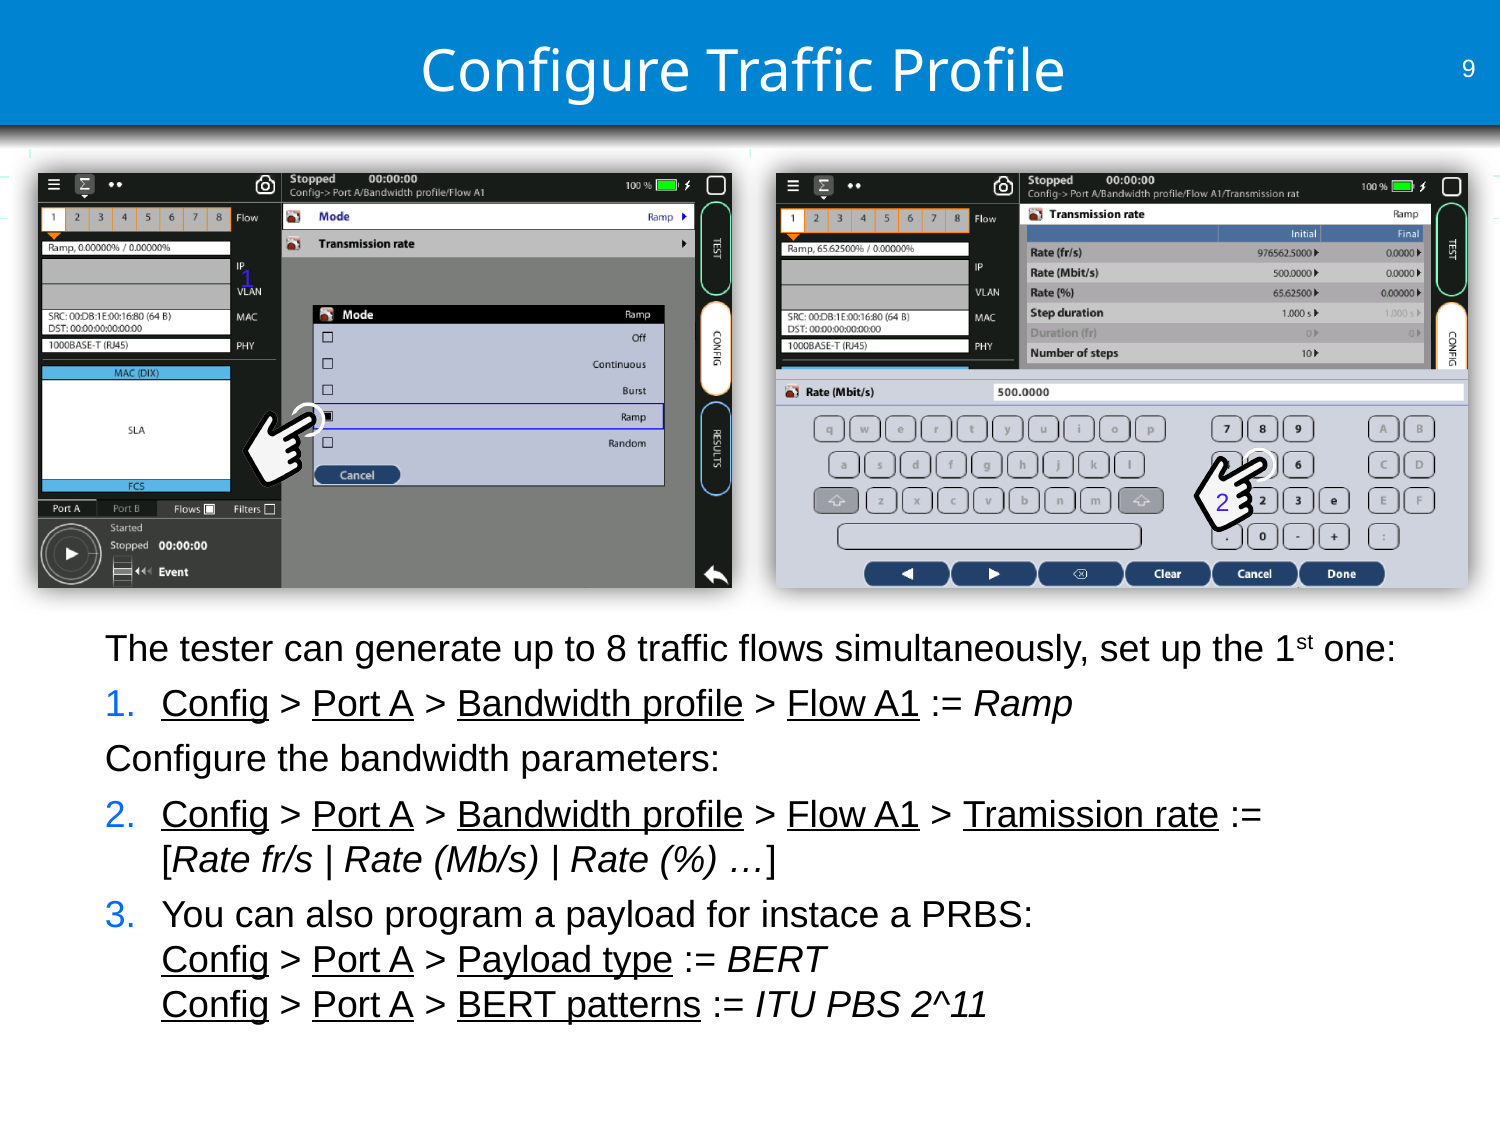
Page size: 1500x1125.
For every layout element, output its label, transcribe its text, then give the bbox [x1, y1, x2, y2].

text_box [1175, 425, 1300, 543]
list The tester can generate up to 8 traffic flows simultaneously, set up the 1st one: Config > Port A > Bandwidth profile > Flow A1 := Ramp Configure the bandwidth parameters: Config > Port A > Bandwidth profile > Flow A1 > Tramission rate := [Rate fr/s | Rate (Mb/s) | Rate (%) …] You can also program a payload for instace a PRBS: Config > Port A > Payload type := BERT Config > Port A > BERT patterns := ITU PBS 2^11 [75, 615, 1424, 1067]
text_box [225, 255, 336, 479]
picture [37, 173, 732, 588]
picture [775, 173, 1468, 588]
title Configure Traffic Profile [0, 0, 1500, 138]
